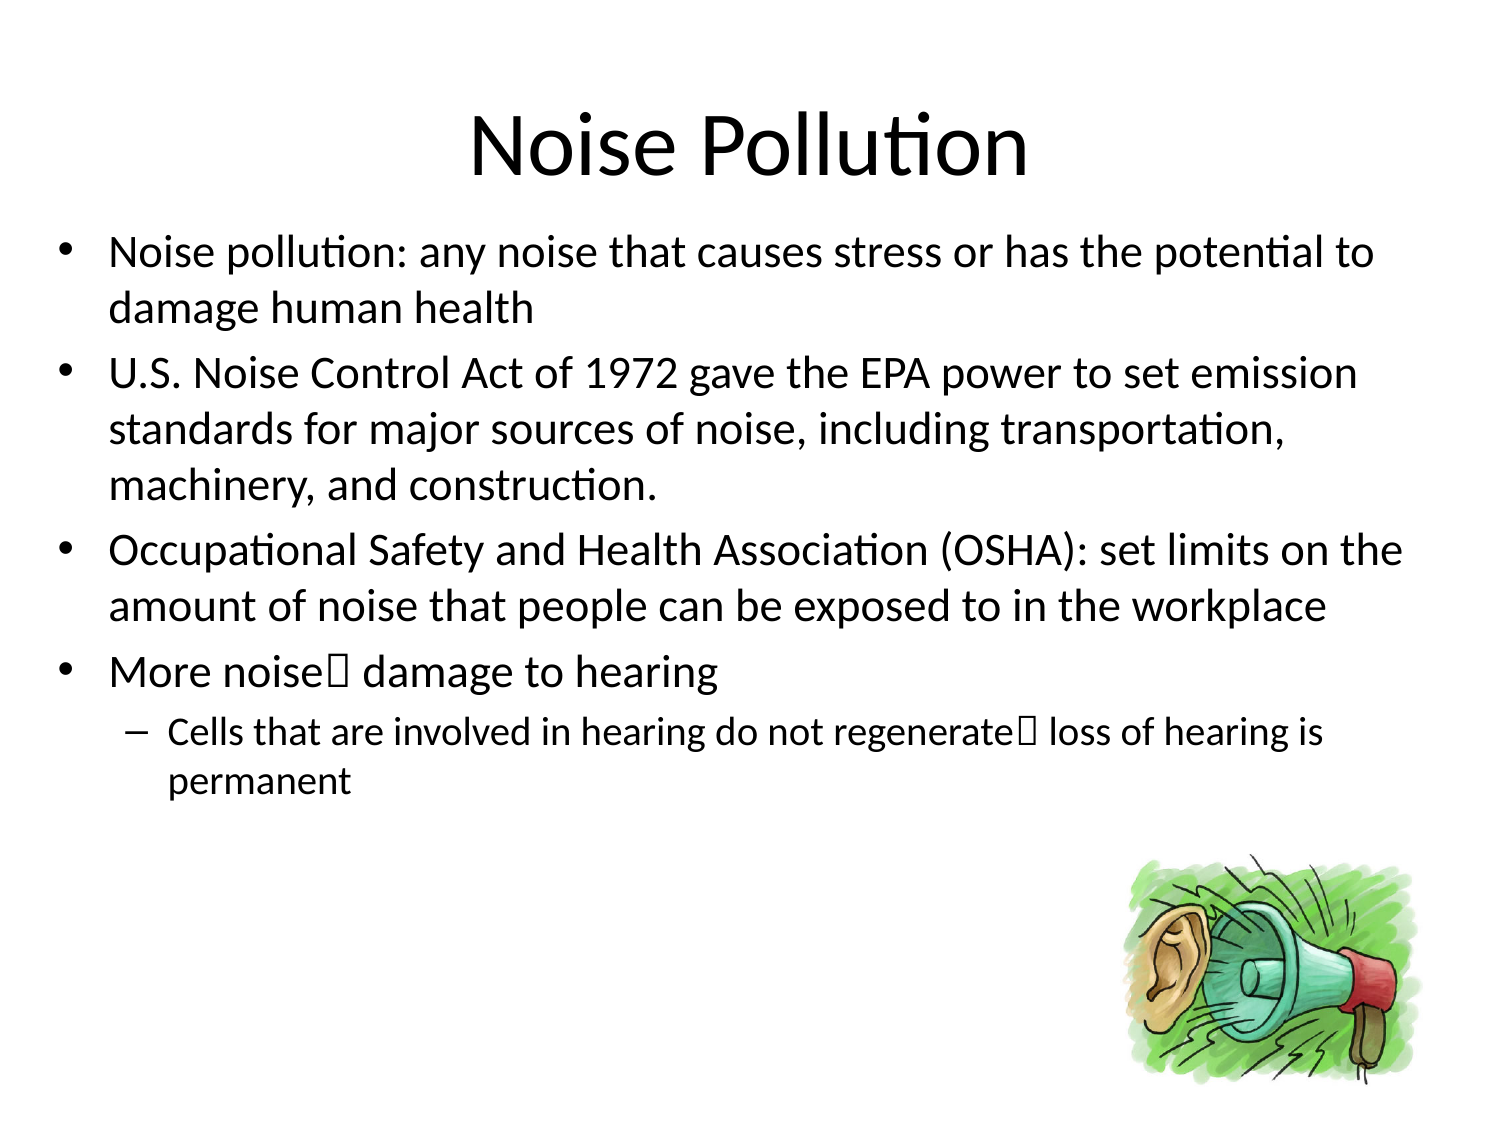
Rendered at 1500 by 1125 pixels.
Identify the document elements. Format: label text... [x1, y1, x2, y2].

list Noise pollution: any noise that causes stress or has the potential to damage human health U.S. Noise Control Act of 1972 gave the EPA power to set emission standards for major sources of noise, including transportation, machinery, and construction. Occupational Safety and Health Association (OSHA): set limits on the amount of noise that people can be exposed to in the workplace More noise damage to hearing Cells that are involved in hearing do not regenerate loss of hearing is permanent [42, 212, 1425, 822]
title Noise Pollution [75, 45, 1425, 212]
picture [1120, 821, 1426, 1120]
